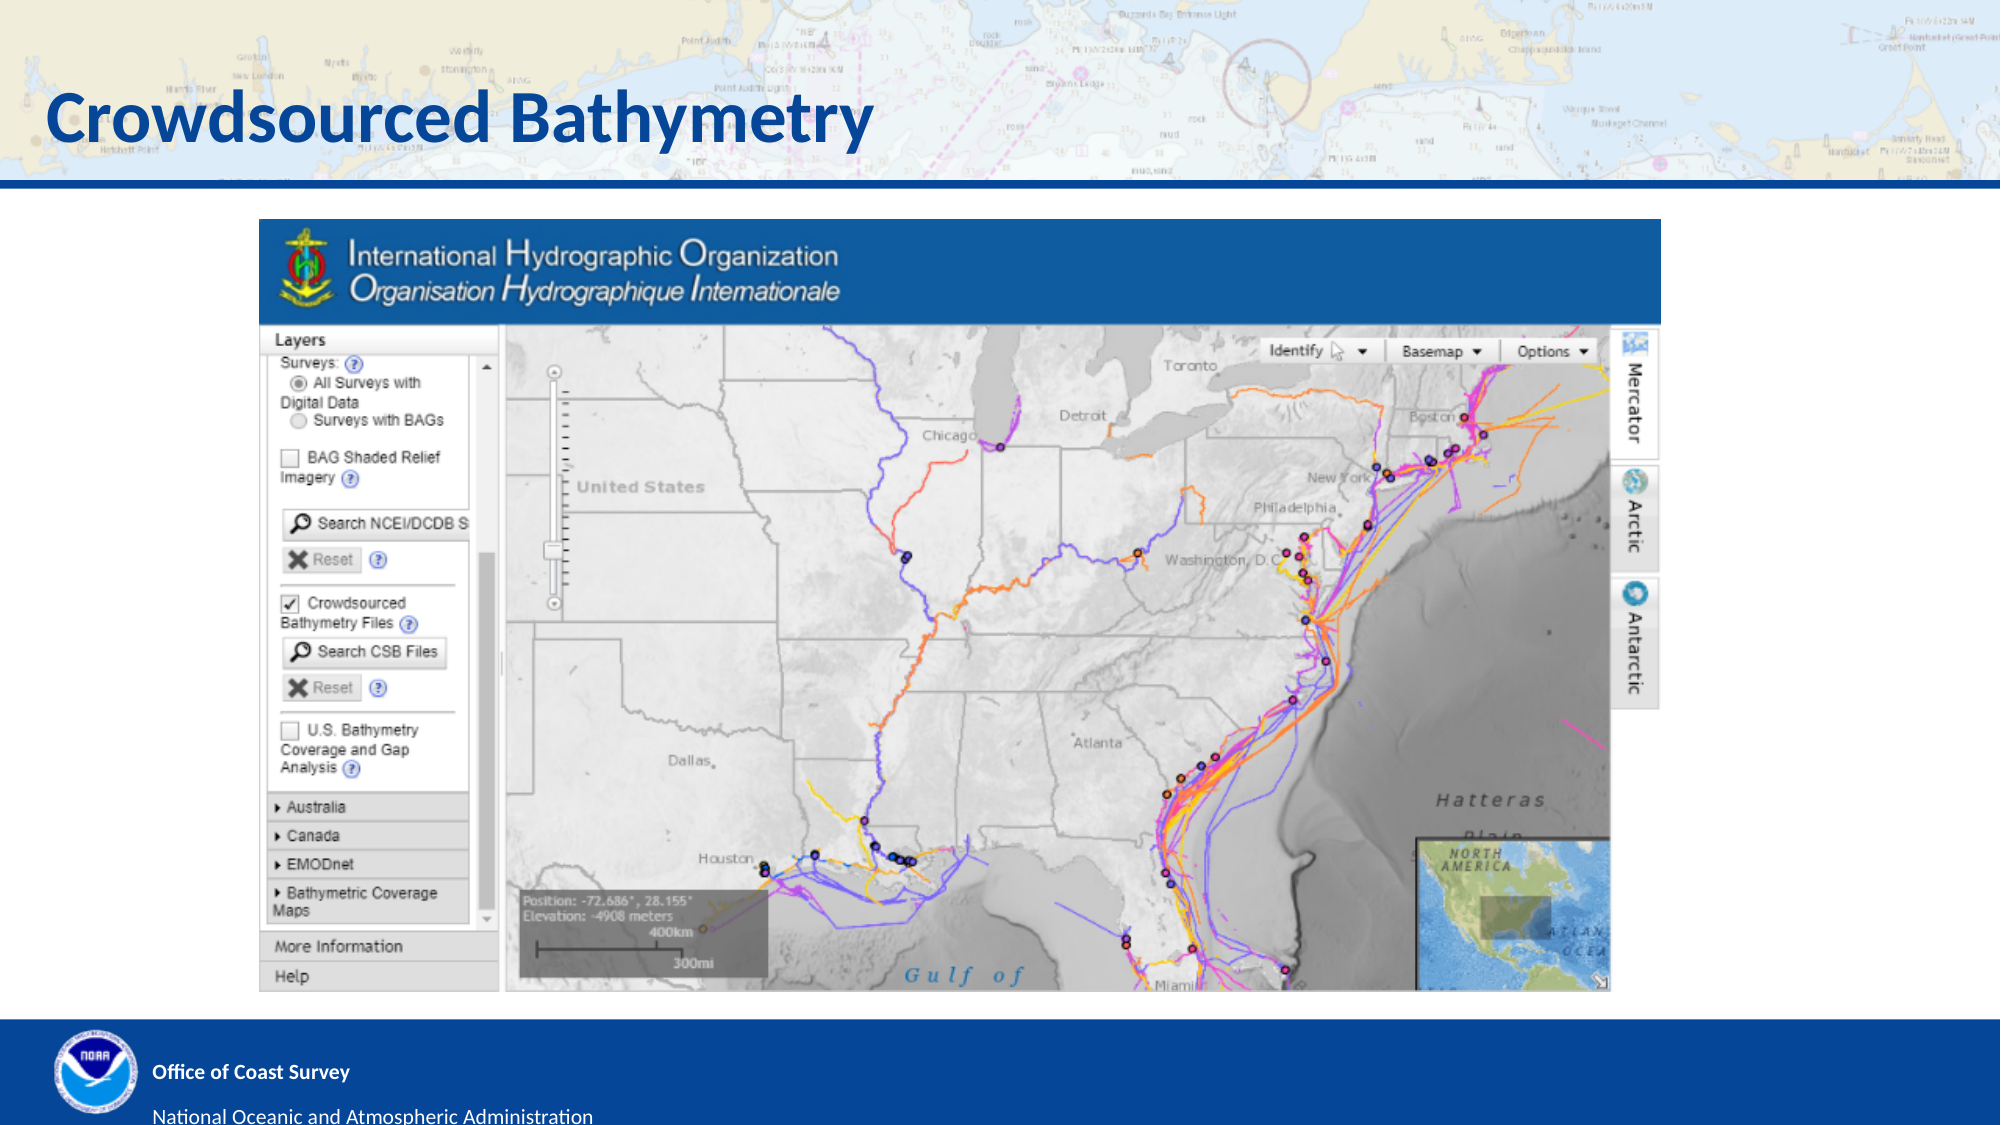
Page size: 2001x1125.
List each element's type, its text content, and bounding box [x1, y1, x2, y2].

picture [259, 219, 1661, 992]
picture [51, 1028, 140, 1117]
text_box [0, 1018, 2000, 1125]
text_box Office of Coast Survey National Oceanic and Atmospheric Administration [137, 1045, 846, 1125]
picture [0, 0, 2000, 182]
text_box [0, 182, 2000, 190]
